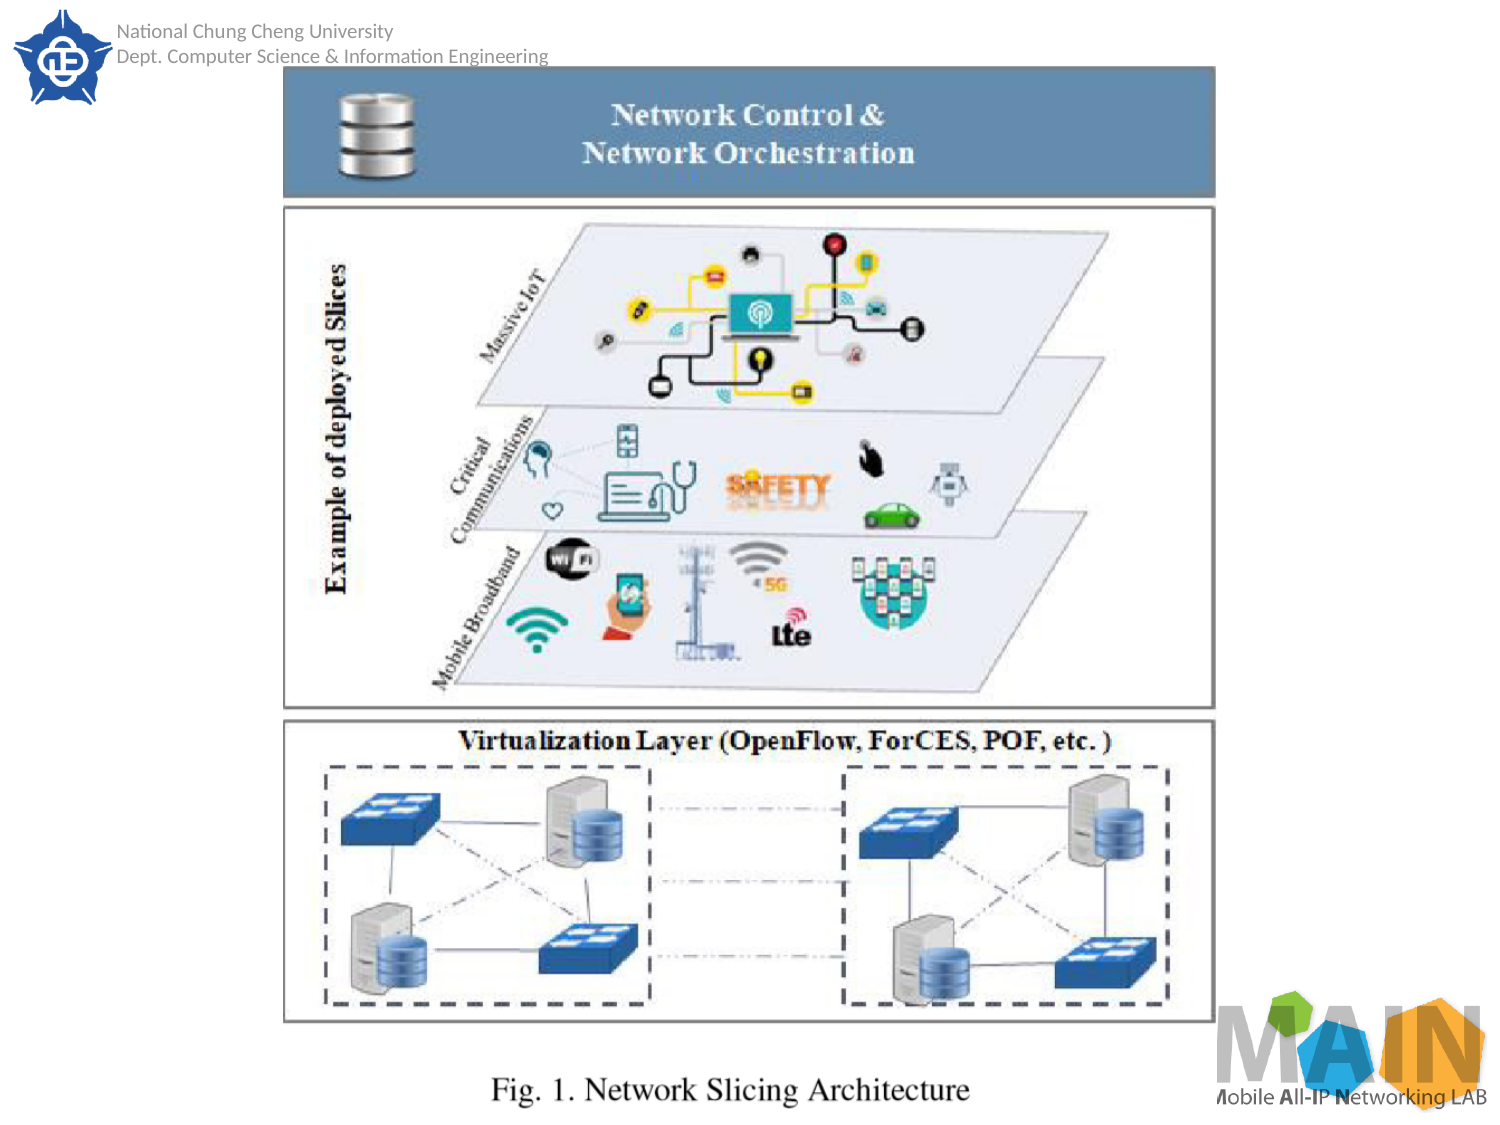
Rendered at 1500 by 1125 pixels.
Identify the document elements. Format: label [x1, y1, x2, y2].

picture [0, 0, 126, 113]
picture [119, 51, 126, 62]
picture [1050, 987, 1488, 1113]
list [283, 66, 1217, 1109]
